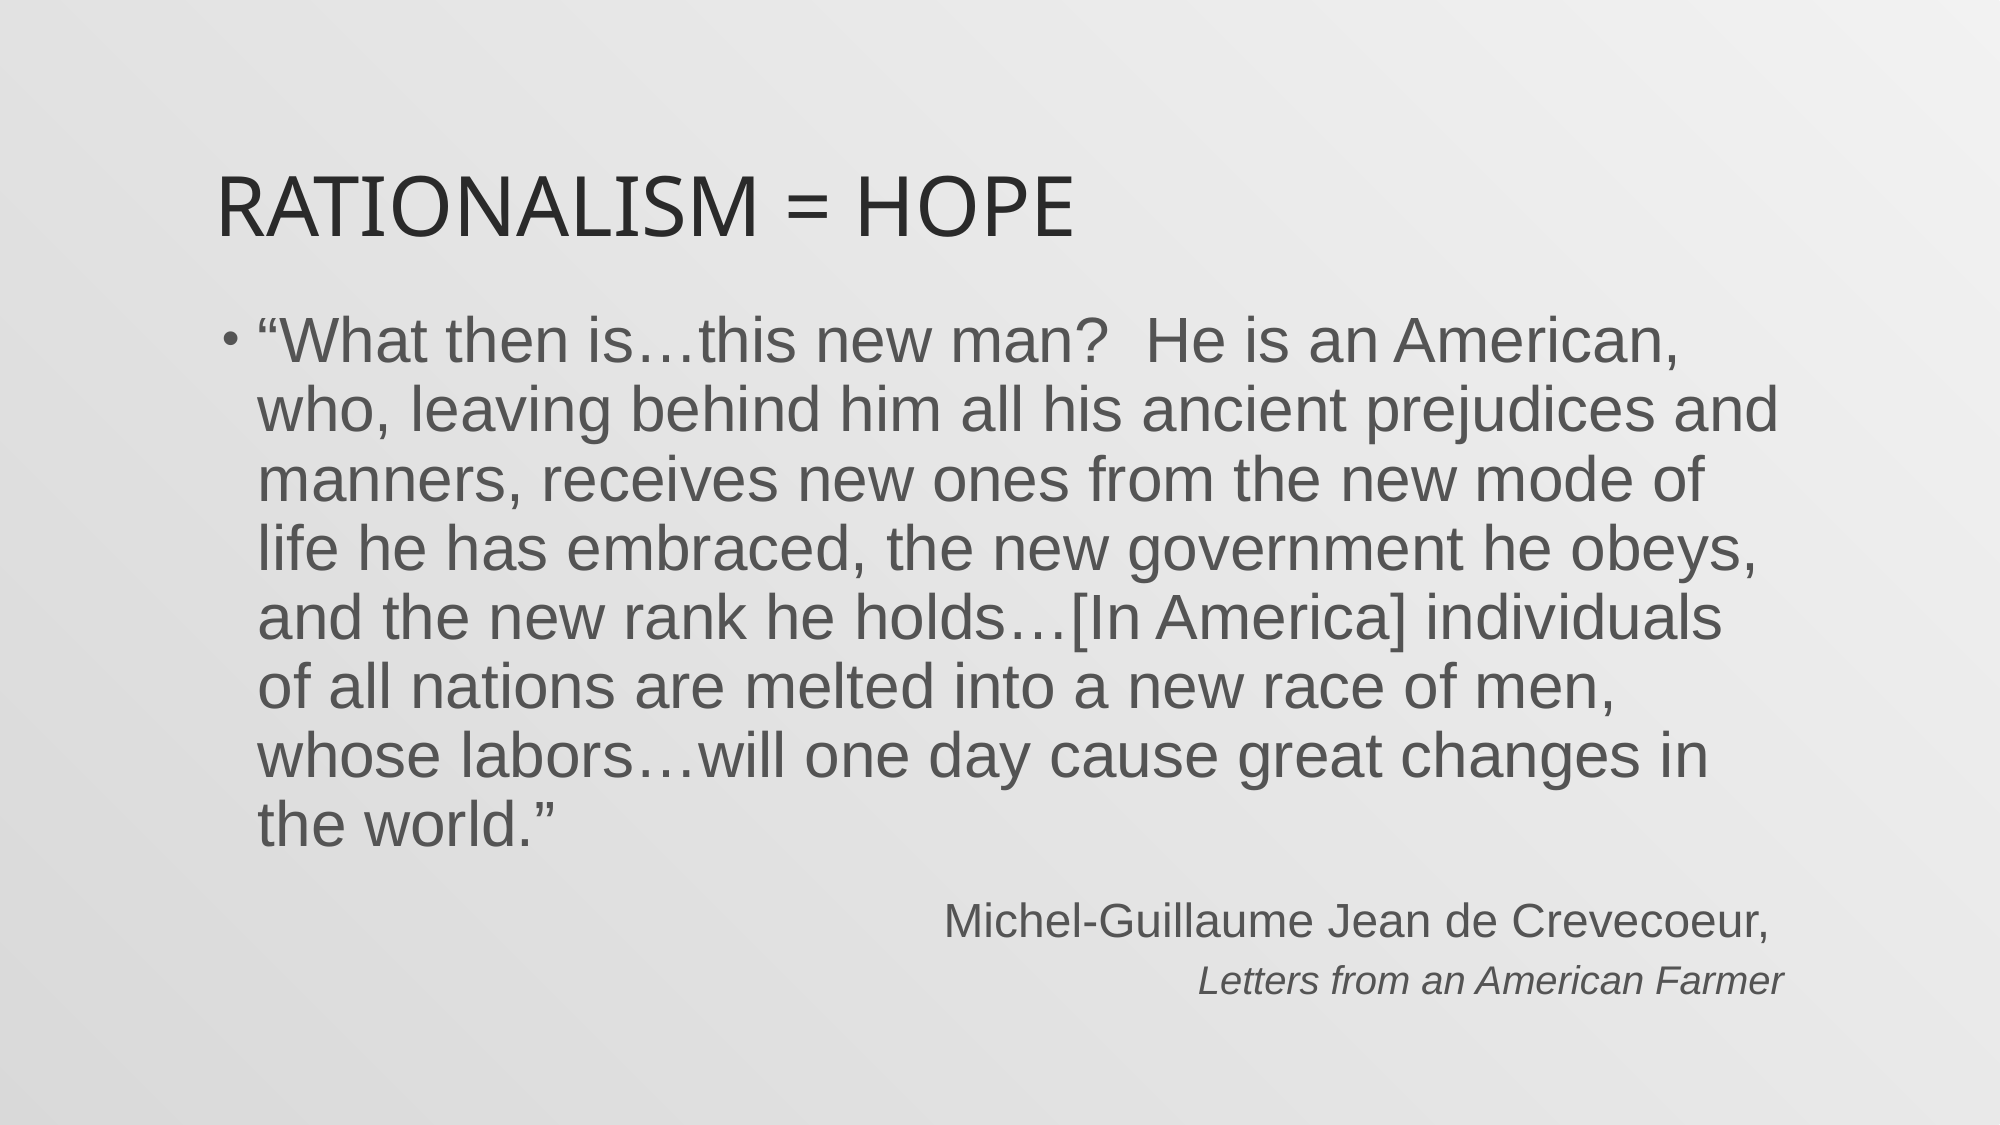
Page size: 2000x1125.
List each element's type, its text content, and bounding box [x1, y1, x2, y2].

list “What then is…this new man? He is an American, who, leaving behind him all his ancient prejudices and manners, receives new ones from the new mode of life he has embraced, the new government he obeys, and the new rank he holds…[In America] individuals of all nations are melted into a new race of men, whose labors…will one day cause great changes in the world.” Michel-Guillaume Jean de Crevecoeur, Letters from an American Farmer [199, 299, 1800, 1013]
title Rationalism = hope [199, 45, 1800, 263]
